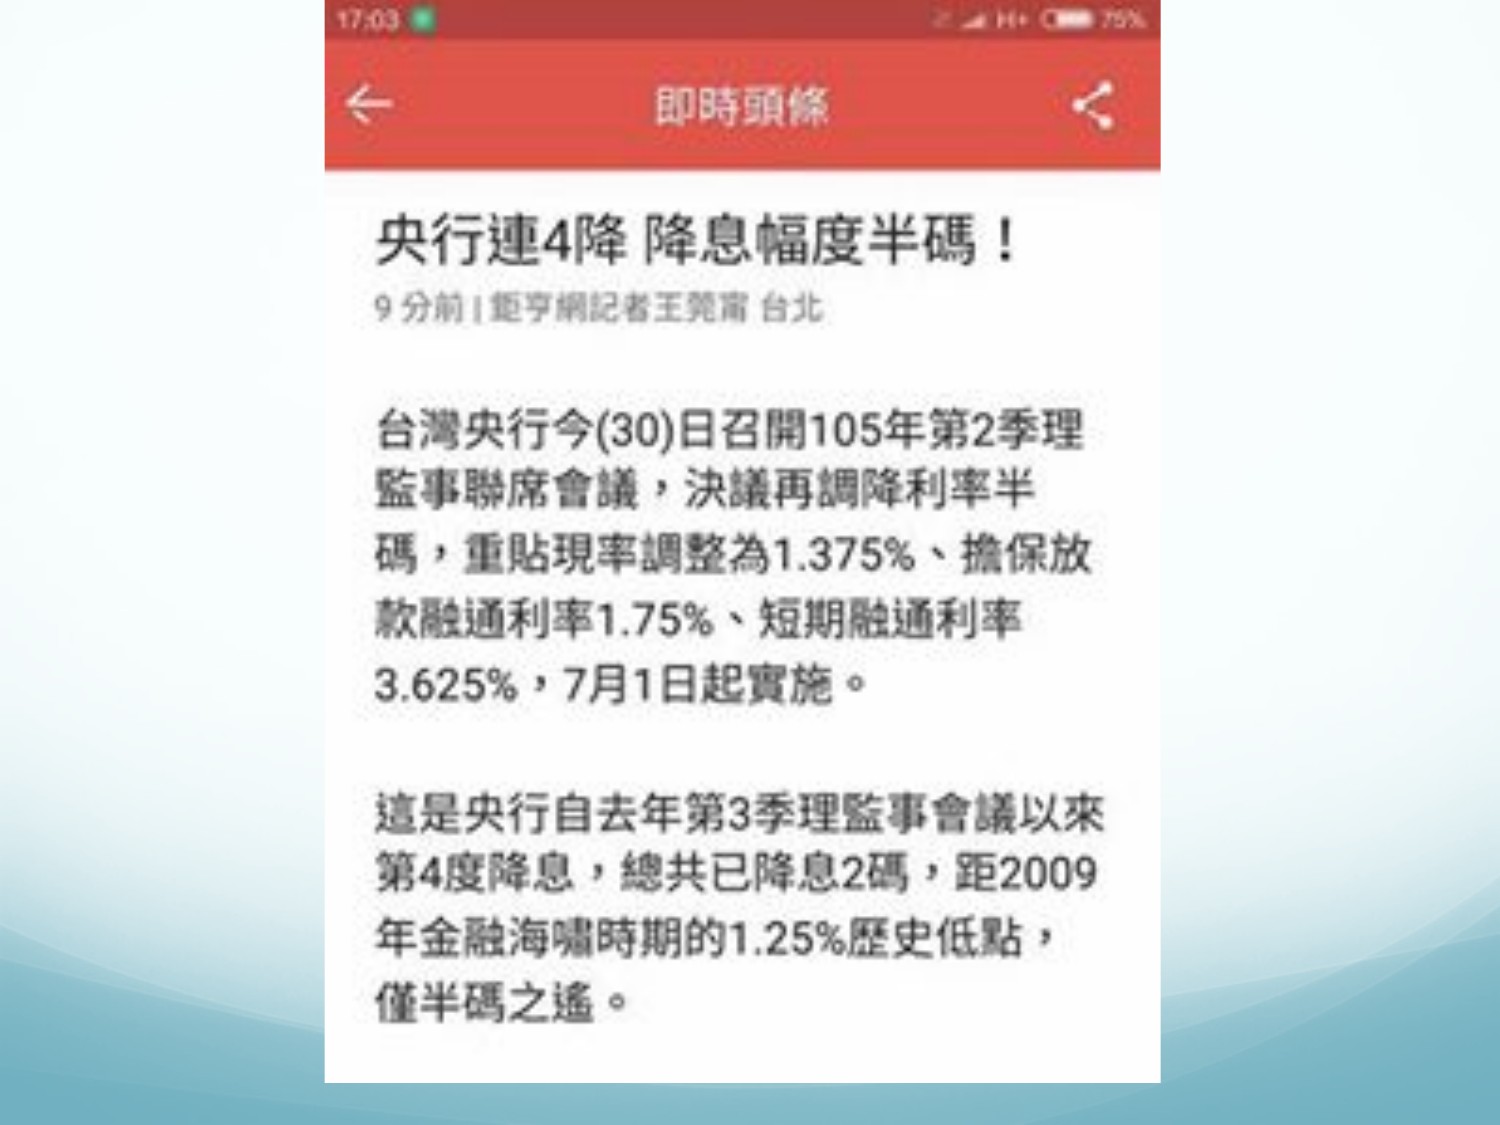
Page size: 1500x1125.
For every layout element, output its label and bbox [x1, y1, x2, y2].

picture [324, 0, 1162, 1083]
